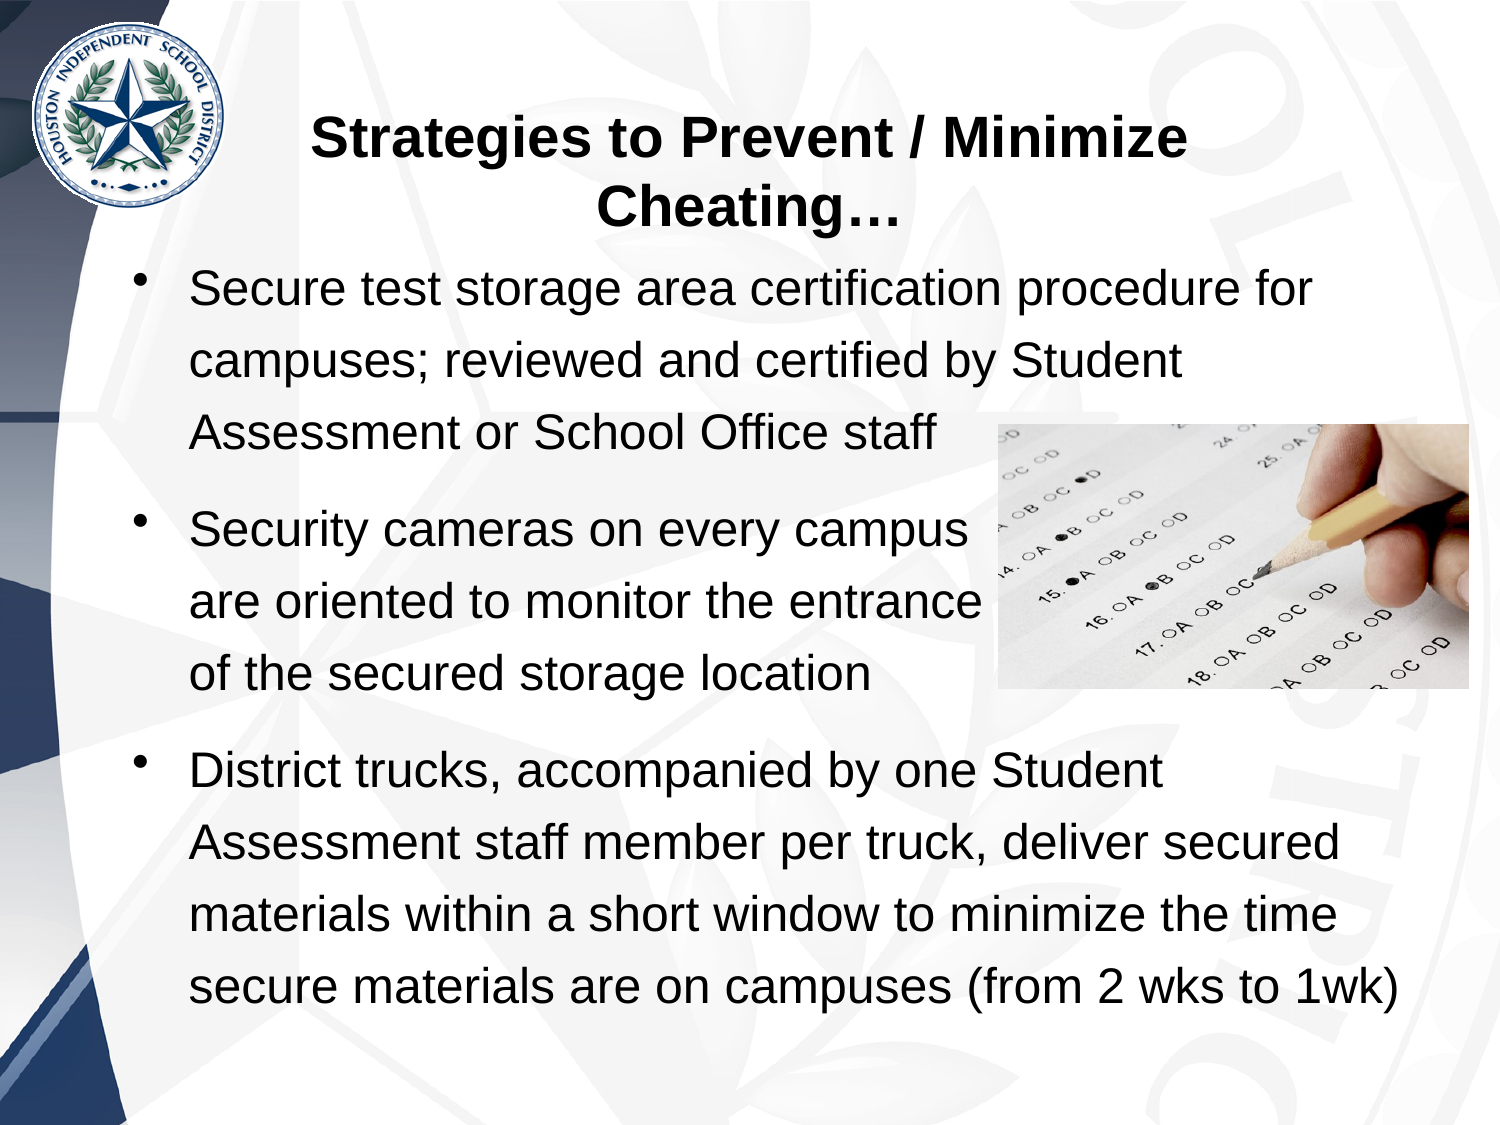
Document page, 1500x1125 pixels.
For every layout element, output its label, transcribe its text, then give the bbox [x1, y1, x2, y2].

picture [0, 0, 1500, 1125]
list Secure test storage area certification procedure for campuses; reviewed and certified by Student Assessment or School Office staff Security cameras on every campus are oriented to monitor the entrance of the secured storage location District trucks, accompanied by one Student Assessment staff member per truck, deliver secured materials within a short window to minimize the time secure materials are on campuses (from 2 wks to 1wk) [117, 235, 1439, 1088]
title Strategies to Prevent / Minimize Cheating… [162, 75, 1338, 235]
